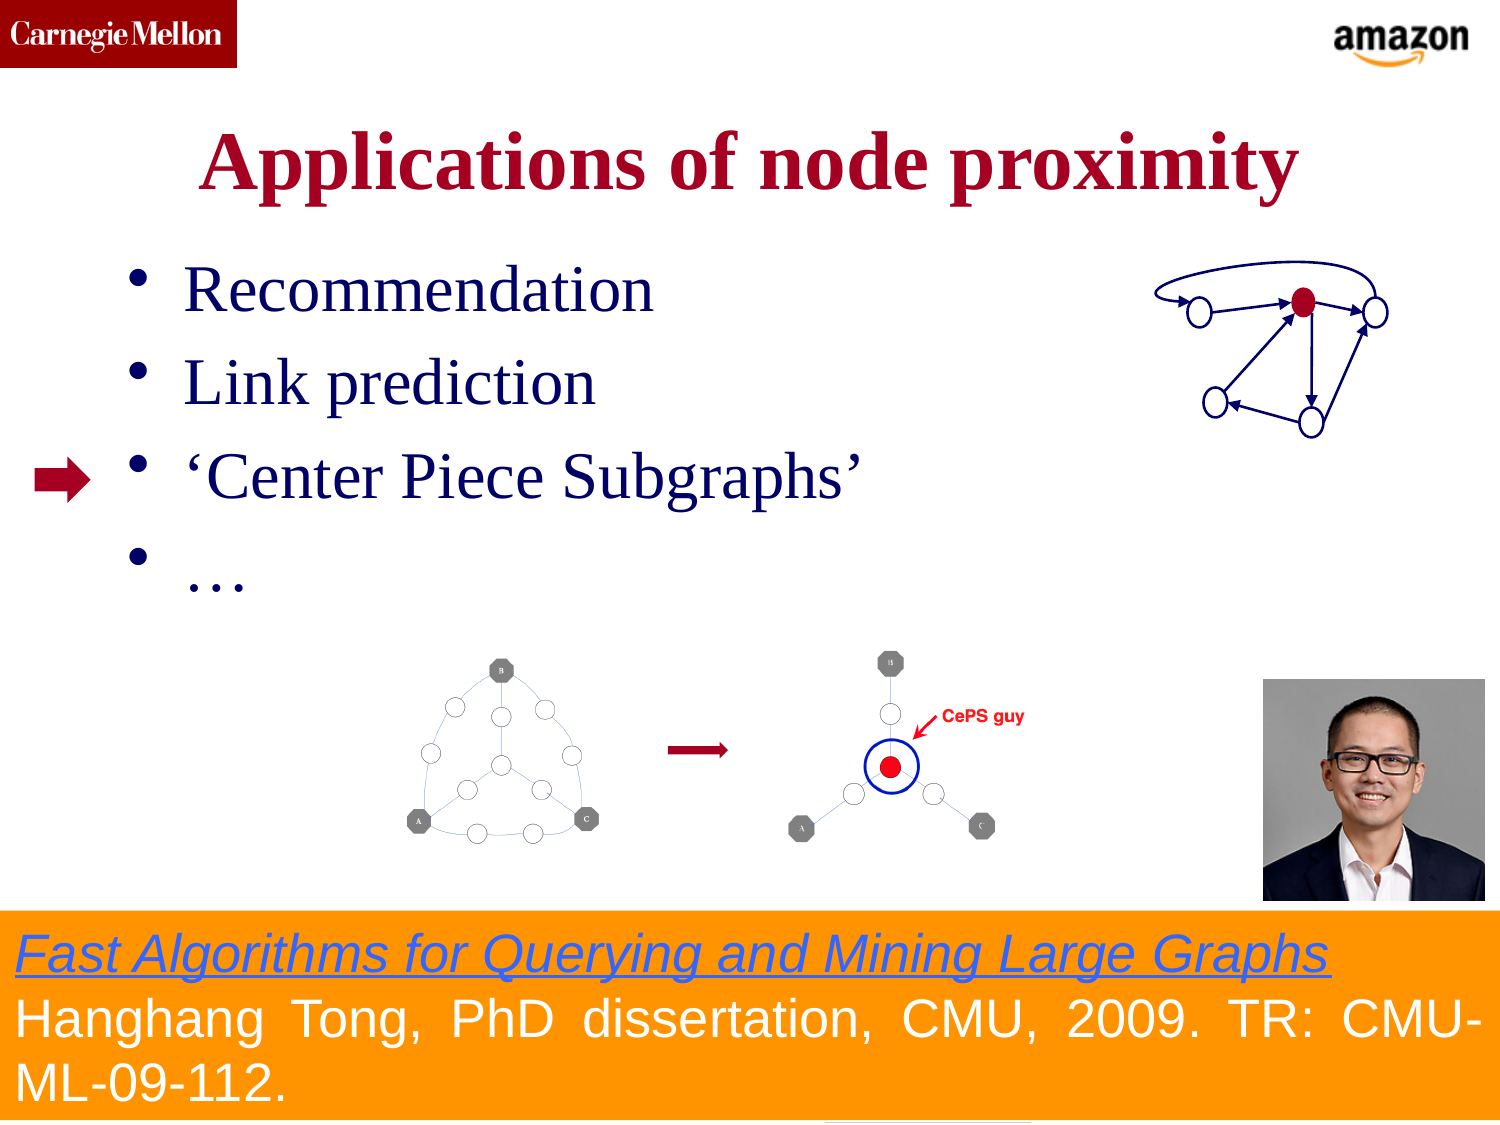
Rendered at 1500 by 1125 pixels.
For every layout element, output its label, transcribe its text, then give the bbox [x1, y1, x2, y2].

list Recommendation Link prediction ‘Center Piece Subgraphs’ … [112, 237, 1388, 910]
text_box Fast Algorithms for Querying and Mining Large Graphs Hanghang Tong, PhD dissertation, CMU, 2009. TR: CMU-ML-09-112. [0, 910, 1500, 1121]
title Applications of node proximity [112, 99, 1388, 213]
picture [1322, 4, 1484, 88]
text_box [34, 456, 91, 504]
picture [0, 0, 237, 68]
picture [1263, 678, 1485, 901]
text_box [390, 646, 1034, 854]
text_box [1187, 287, 1388, 438]
